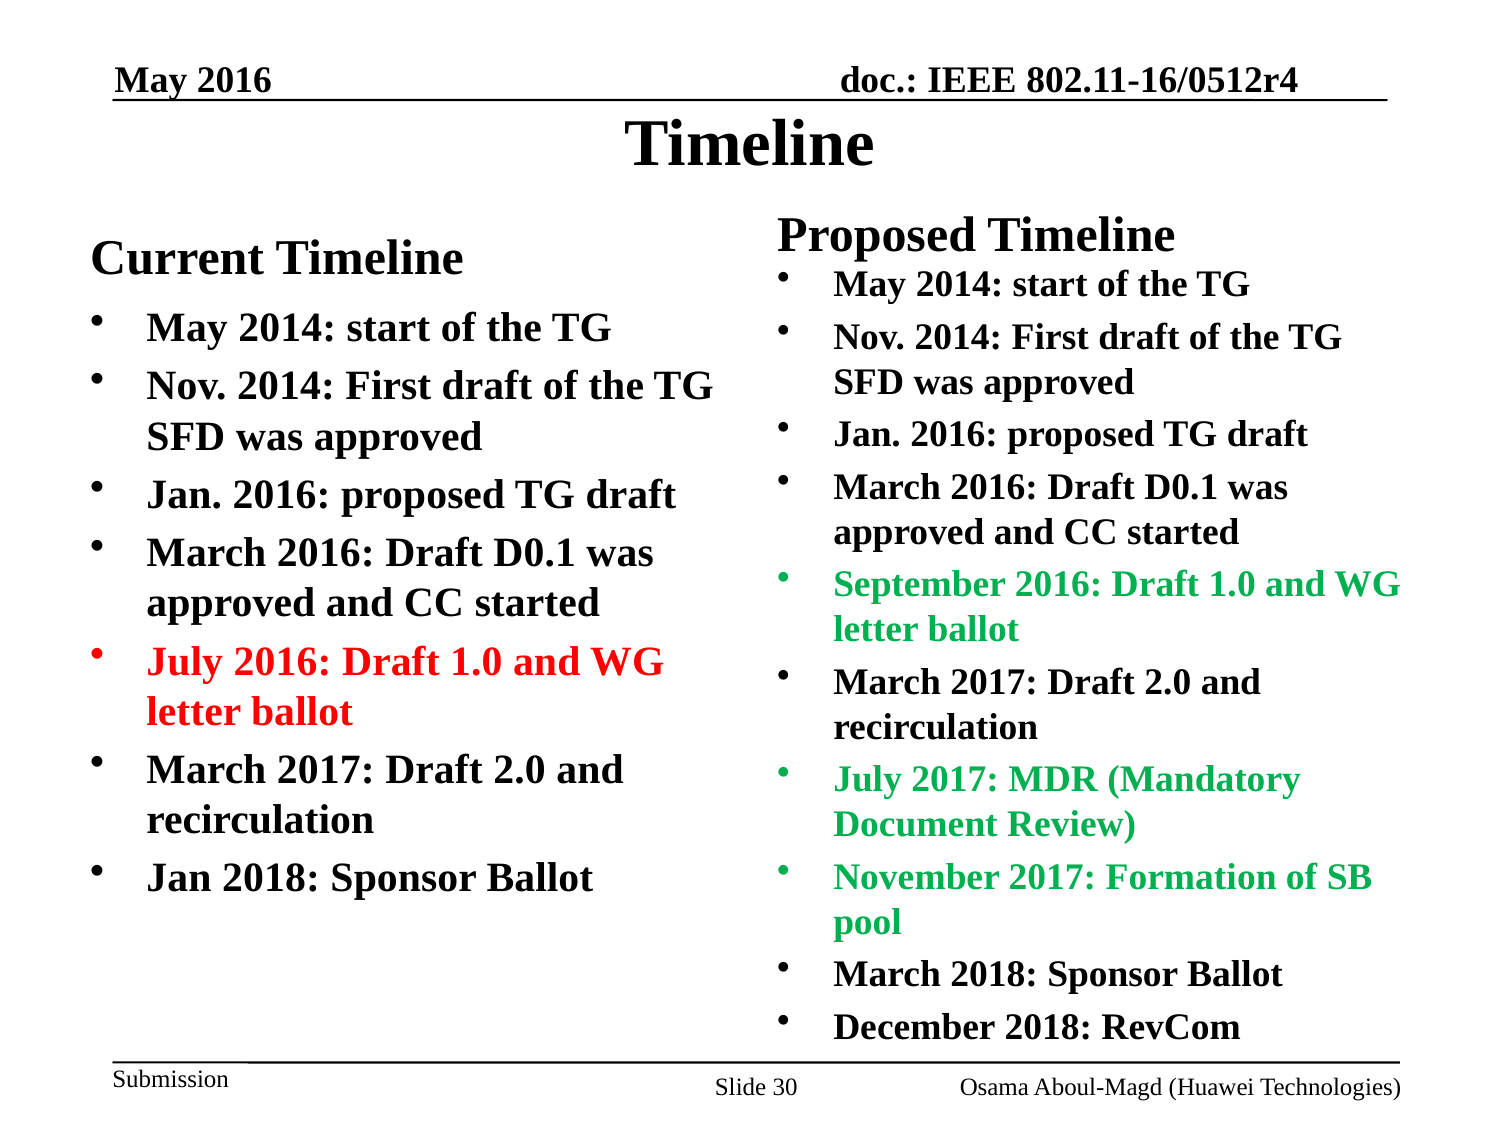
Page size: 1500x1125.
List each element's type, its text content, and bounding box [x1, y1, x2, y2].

list Proposed Timeline [761, 164, 1425, 251]
list May 2014: start of the TG Nov. 2014: First draft of the TG SFD was approved Jan. 2016: proposed TG draft March 2016: Draft D0.1 was approved and CC started September 2016: Draft 1.0 and WG letter ballot March 2017: Draft 2.0 and recirculation July 2017: MDR (Mandatory Document Review) November 2017: Formation of SB pool March 2018: Sponsor Ballot December 2018: RevCom [761, 251, 1425, 900]
list Current Timeline [75, 187, 738, 292]
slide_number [114, 54, 309, 101]
footer Osama Aboul-Magd (Huawei Technologies) [831, 1069, 1402, 1101]
title Timeline [75, 45, 1425, 233]
list May 2014: start of the TG Nov. 2014: First draft of the TG SFD was approved Jan. 2016: proposed TG draft March 2016: Draft D0.1 was approved and CC started July 2016: Draft 1.0 and WG letter ballot March 2017: Draft 2.0 and recirculation Jan 2018: Sponsor Ballot [75, 292, 738, 941]
slide_number Slide 30 [712, 1069, 800, 1101]
